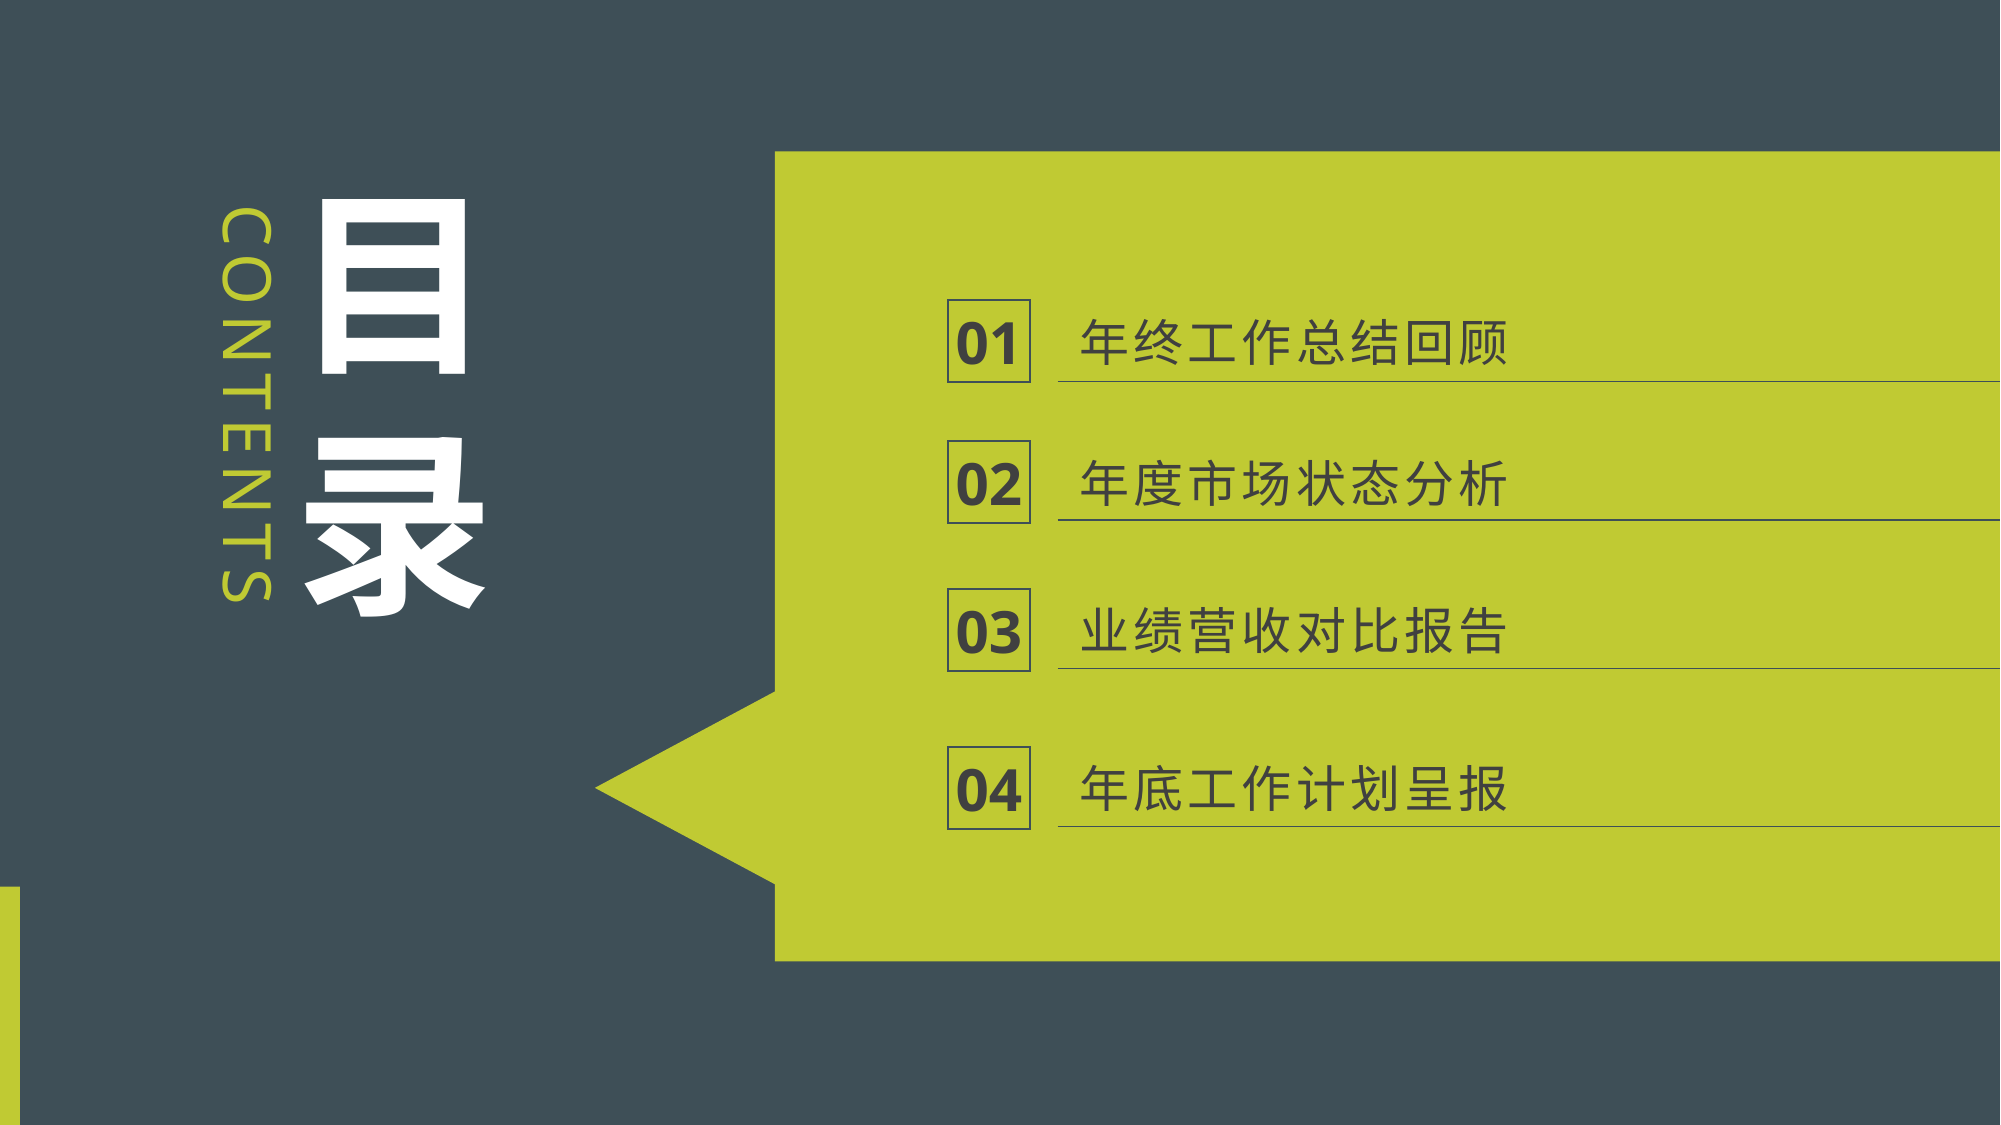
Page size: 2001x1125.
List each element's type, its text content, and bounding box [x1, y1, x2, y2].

text_box CONTENTS [211, 190, 298, 507]
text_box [594, 151, 2000, 962]
text_box 目 录 [280, 151, 514, 647]
text_box [0, 886, 21, 1125]
